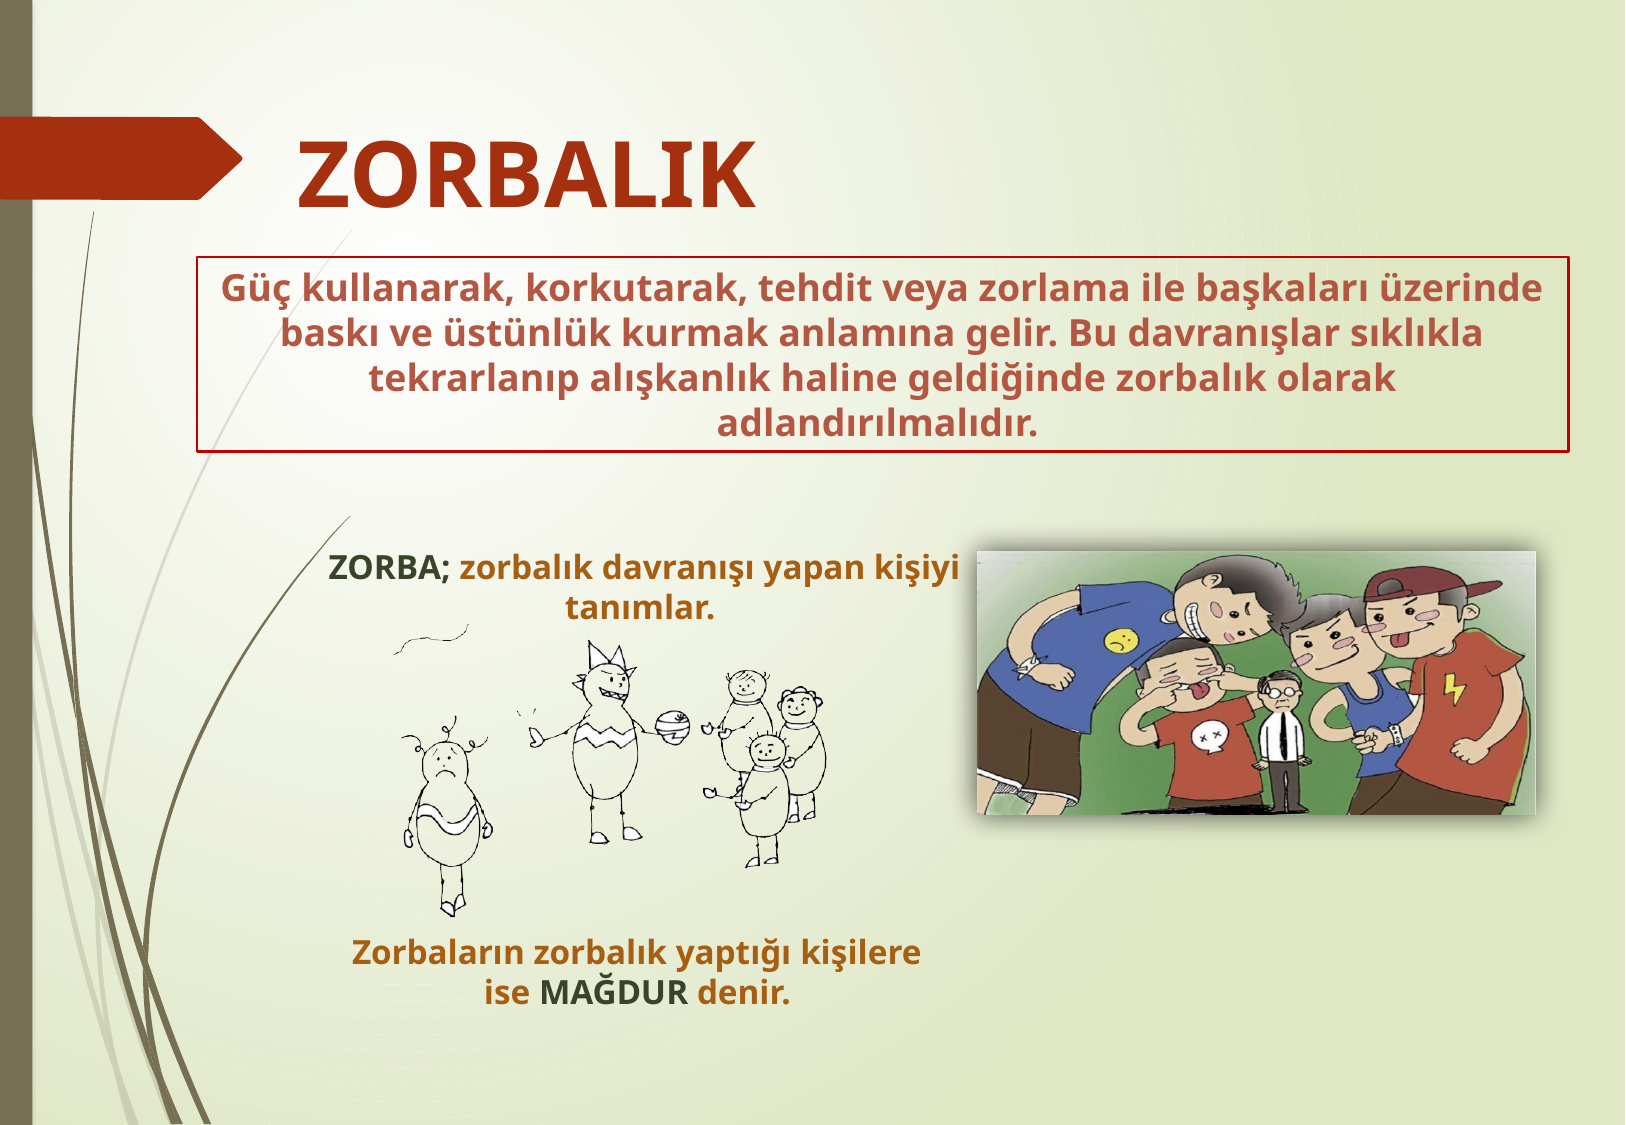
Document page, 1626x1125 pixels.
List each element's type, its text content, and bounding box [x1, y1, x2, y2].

text_box ZORBA; zorbalık davranışı yapan kişiyi tanımlar. [309, 538, 981, 635]
text_box ZORBALIK [282, 108, 772, 234]
picture [309, 624, 855, 935]
text_box Güç kullanarak, korkutarak, tehdit veya zorlama ile başkaları üzerinde baskı ve üstünlük kurmak anlamına gelir. Bu davranışlar sıklıkla tekrarlanıp alışkanlık haline geldiğinde zorbalık olarak adlandırılmalıdır. [196, 256, 1570, 453]
picture [976, 551, 1537, 815]
text_box Zorbaların zorbalık yaptığı kişilere ise MAĞDUR denir. [309, 922, 966, 1019]
